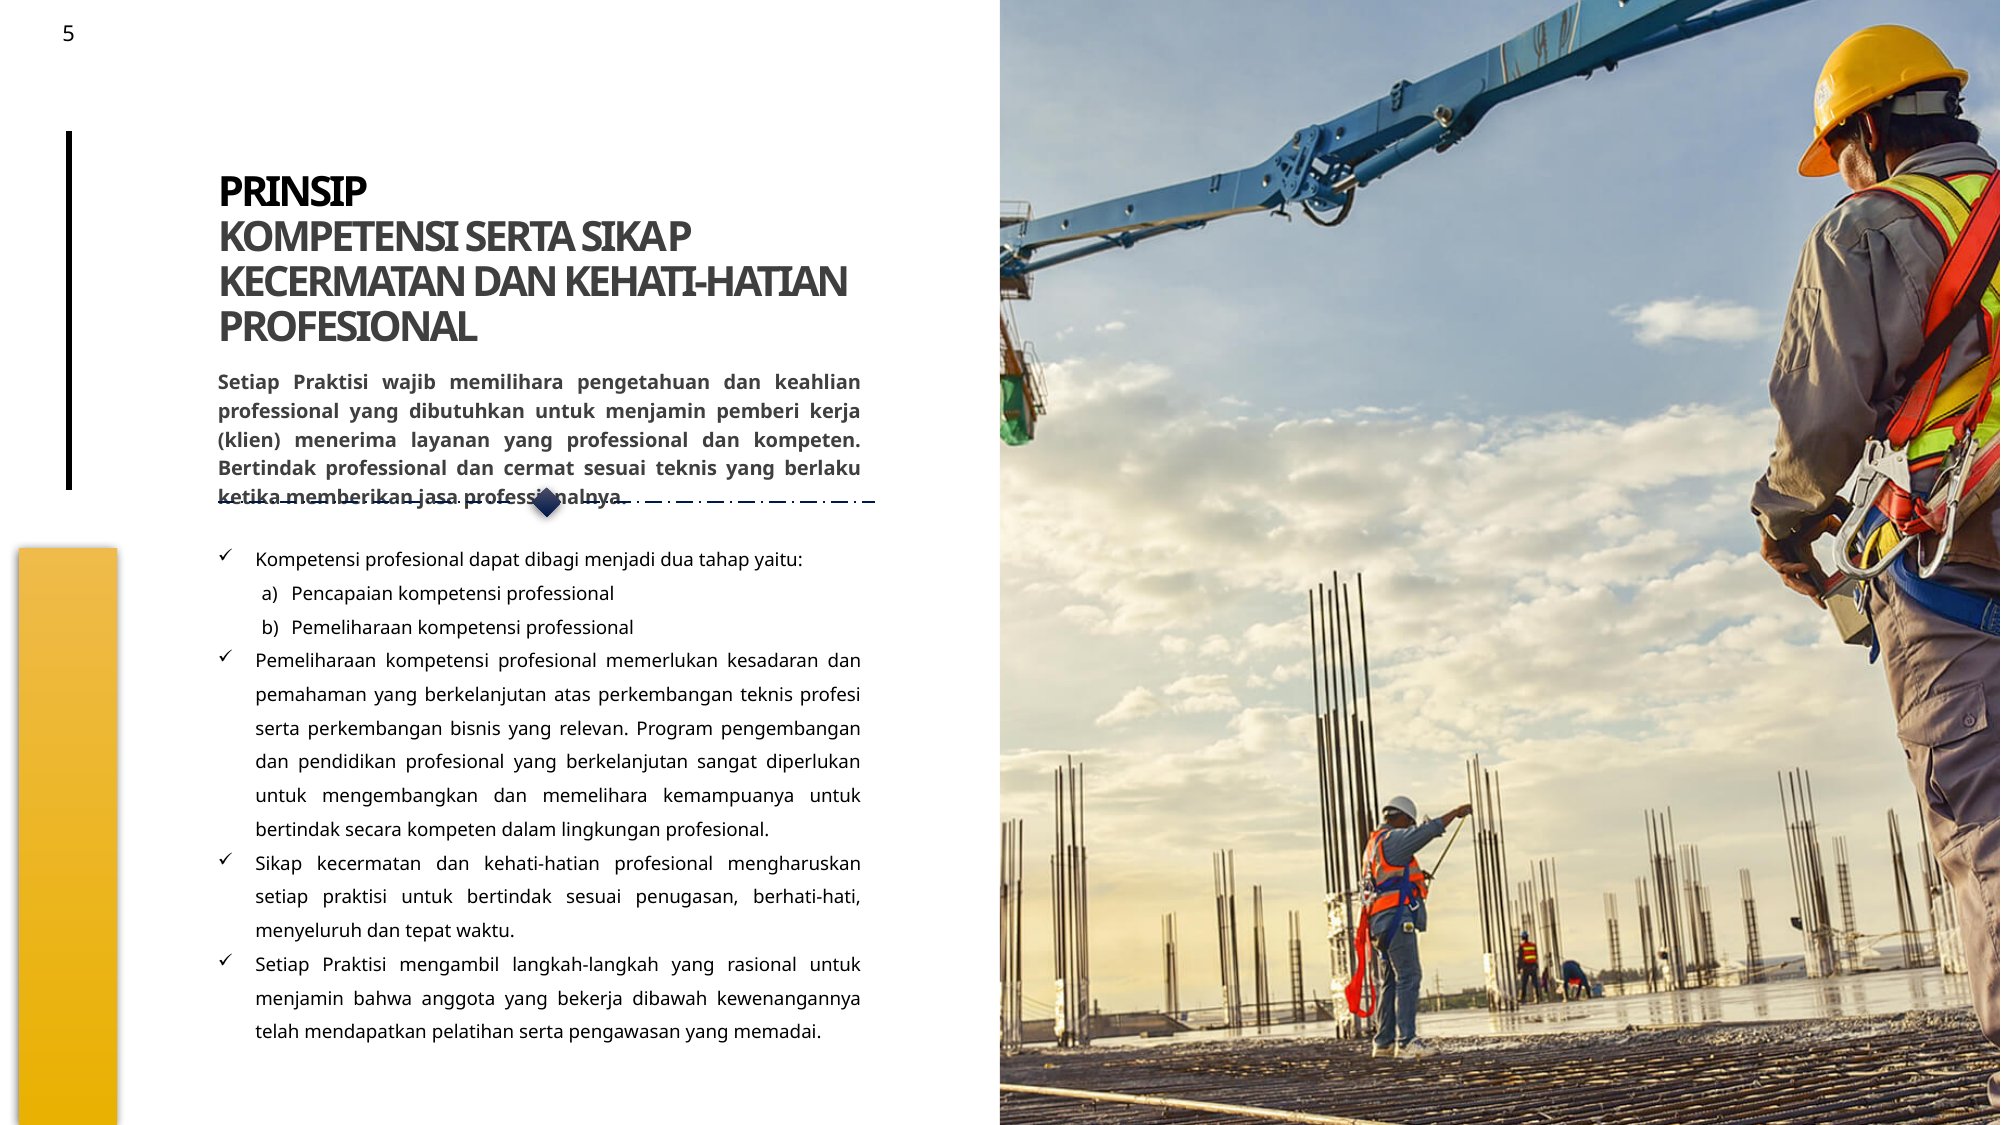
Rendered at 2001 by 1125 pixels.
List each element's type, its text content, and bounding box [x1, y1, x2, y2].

text_box [532, 487, 562, 517]
title PRINSIP KOMPETENSI SERTA SIKAP KECERMATAN DAN KEHATI-HATIAN PROFESIONAL [217, 129, 876, 357]
text_box [19, 548, 118, 1125]
list Kompetensi profesional dapat dibagi menjadi dua tahap yaitu: Pencapaian kompetensi professional Pemeliharaan kompetensi professional Pemeliharaan kompetensi profesional memerlukan kesadaran dan pemahaman yang berkelanjutan atas perkembangan teknis profesi serta perkembangan bisnis yang relevan. Program pengembangan dan pendidikan profesional yang berkelanjutan sangat diperlukan untuk mengembangkan dan memelihara kemampuanya untuk bertindak secara kompeten dalam lingkungan profesional. Sikap kecermatan dan kehati-hatian profesional mengharuskan setiap praktisi untuk bertindak sesuai penugasan, berhati-hati, menyeluruh dan tepat waktu. Setiap Praktisi mengambil langkah-langkah yang rasional untuk menjamin bahwa anggota yang bekerja dibawah kewenangannya telah mendapatkan pelatihan serta pengawasan yang memadai. [217, 529, 876, 980]
picture [999, 0, 2000, 1125]
list Setiap Praktisi wajib memilihara pengetahuan dan keahlian professional yang dibutuhkan untuk menjamin pemberi kerja (klien) menerima layanan yang professional dan kompeten. Bertindak professional dan cermat sesuai teknis yang berlaku ketika memberikan jasa professionalnya. [217, 357, 876, 517]
